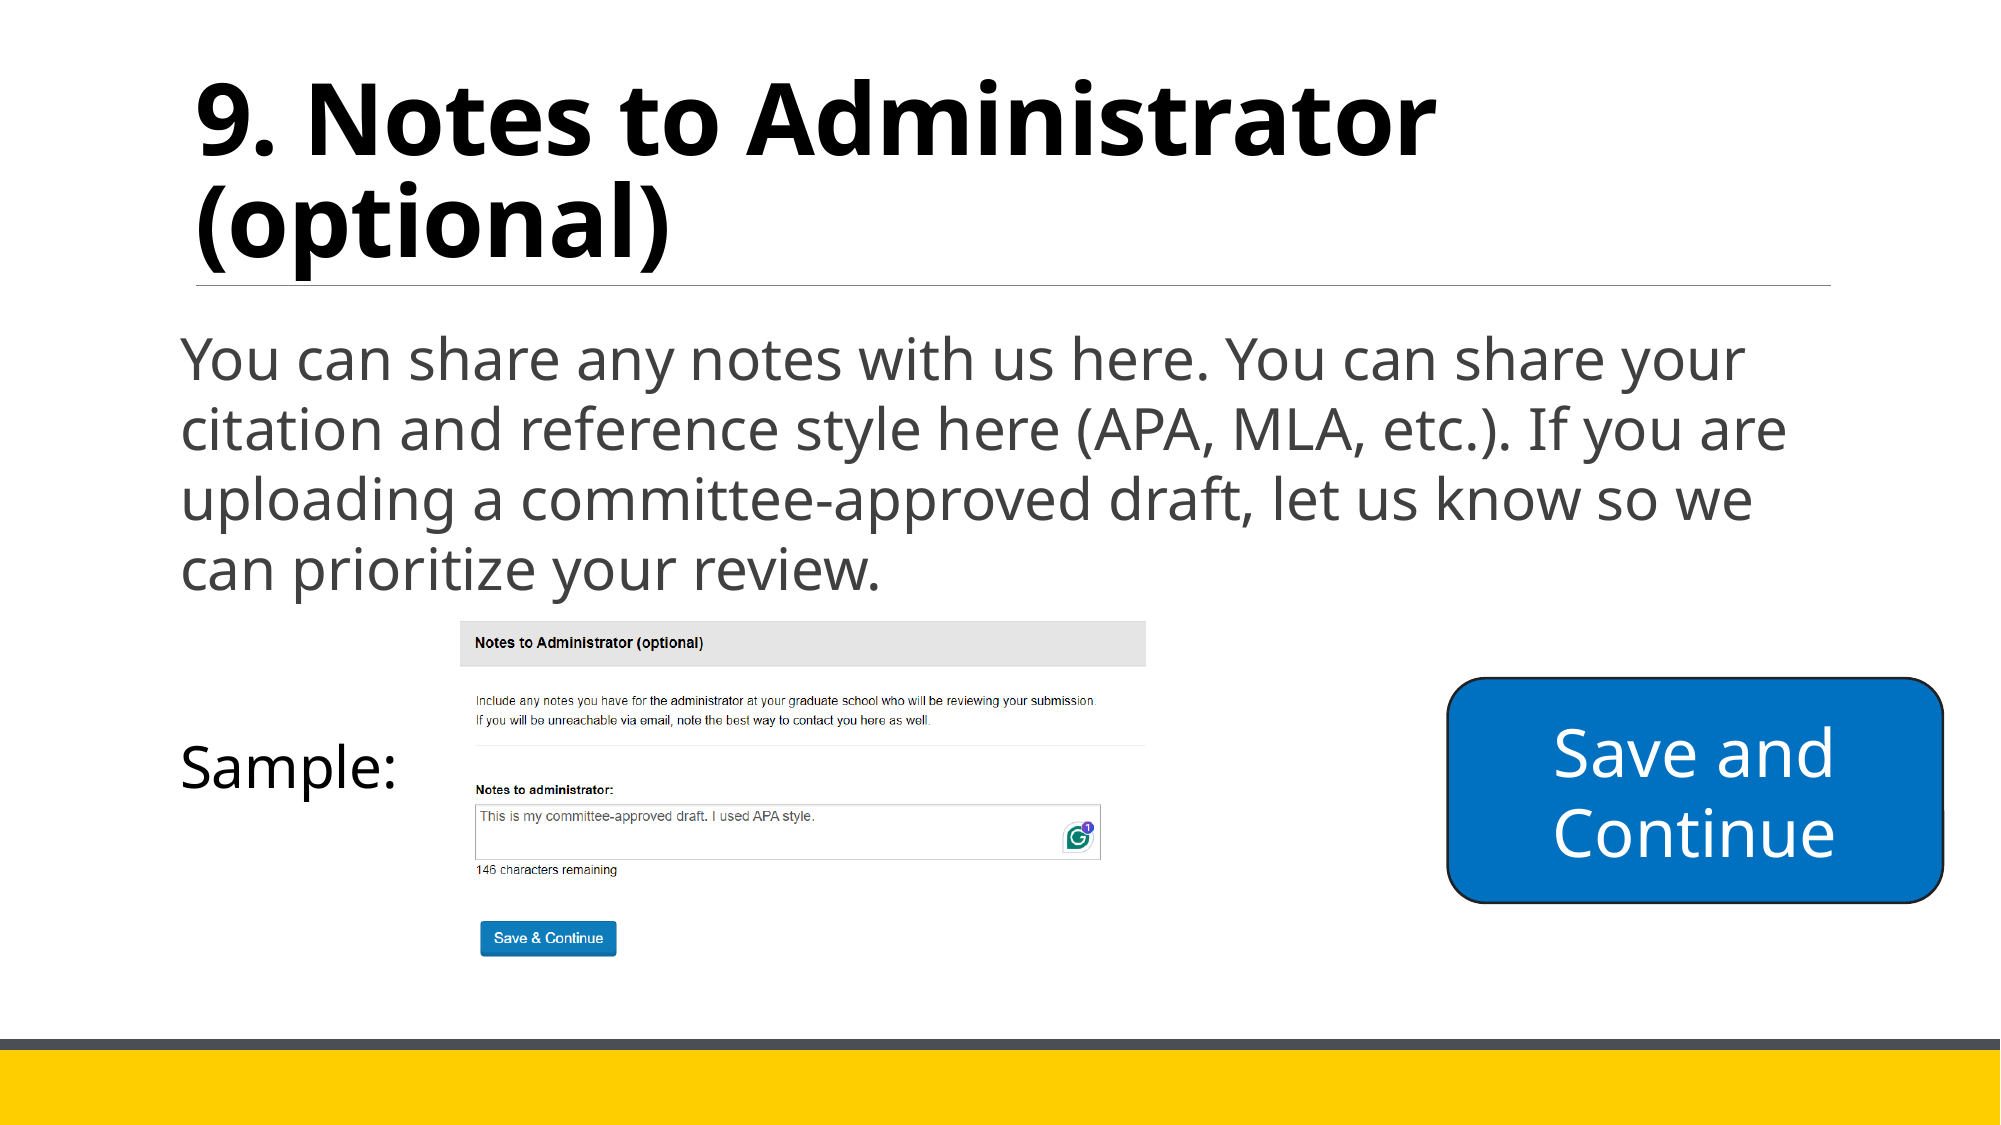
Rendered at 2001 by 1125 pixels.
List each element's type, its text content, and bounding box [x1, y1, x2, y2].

text_box Save and Continue [1446, 676, 1945, 905]
list You can share any notes with us here. You can share your citation and reference style here (APA, MLA, etc.). If you are uploading a committee-approved draft, let us know so we can prioritize your review. Sample: [180, 315, 1830, 996]
title 9. Notes to Administrator (optional) [180, 47, 1830, 285]
picture [457, 618, 1147, 963]
